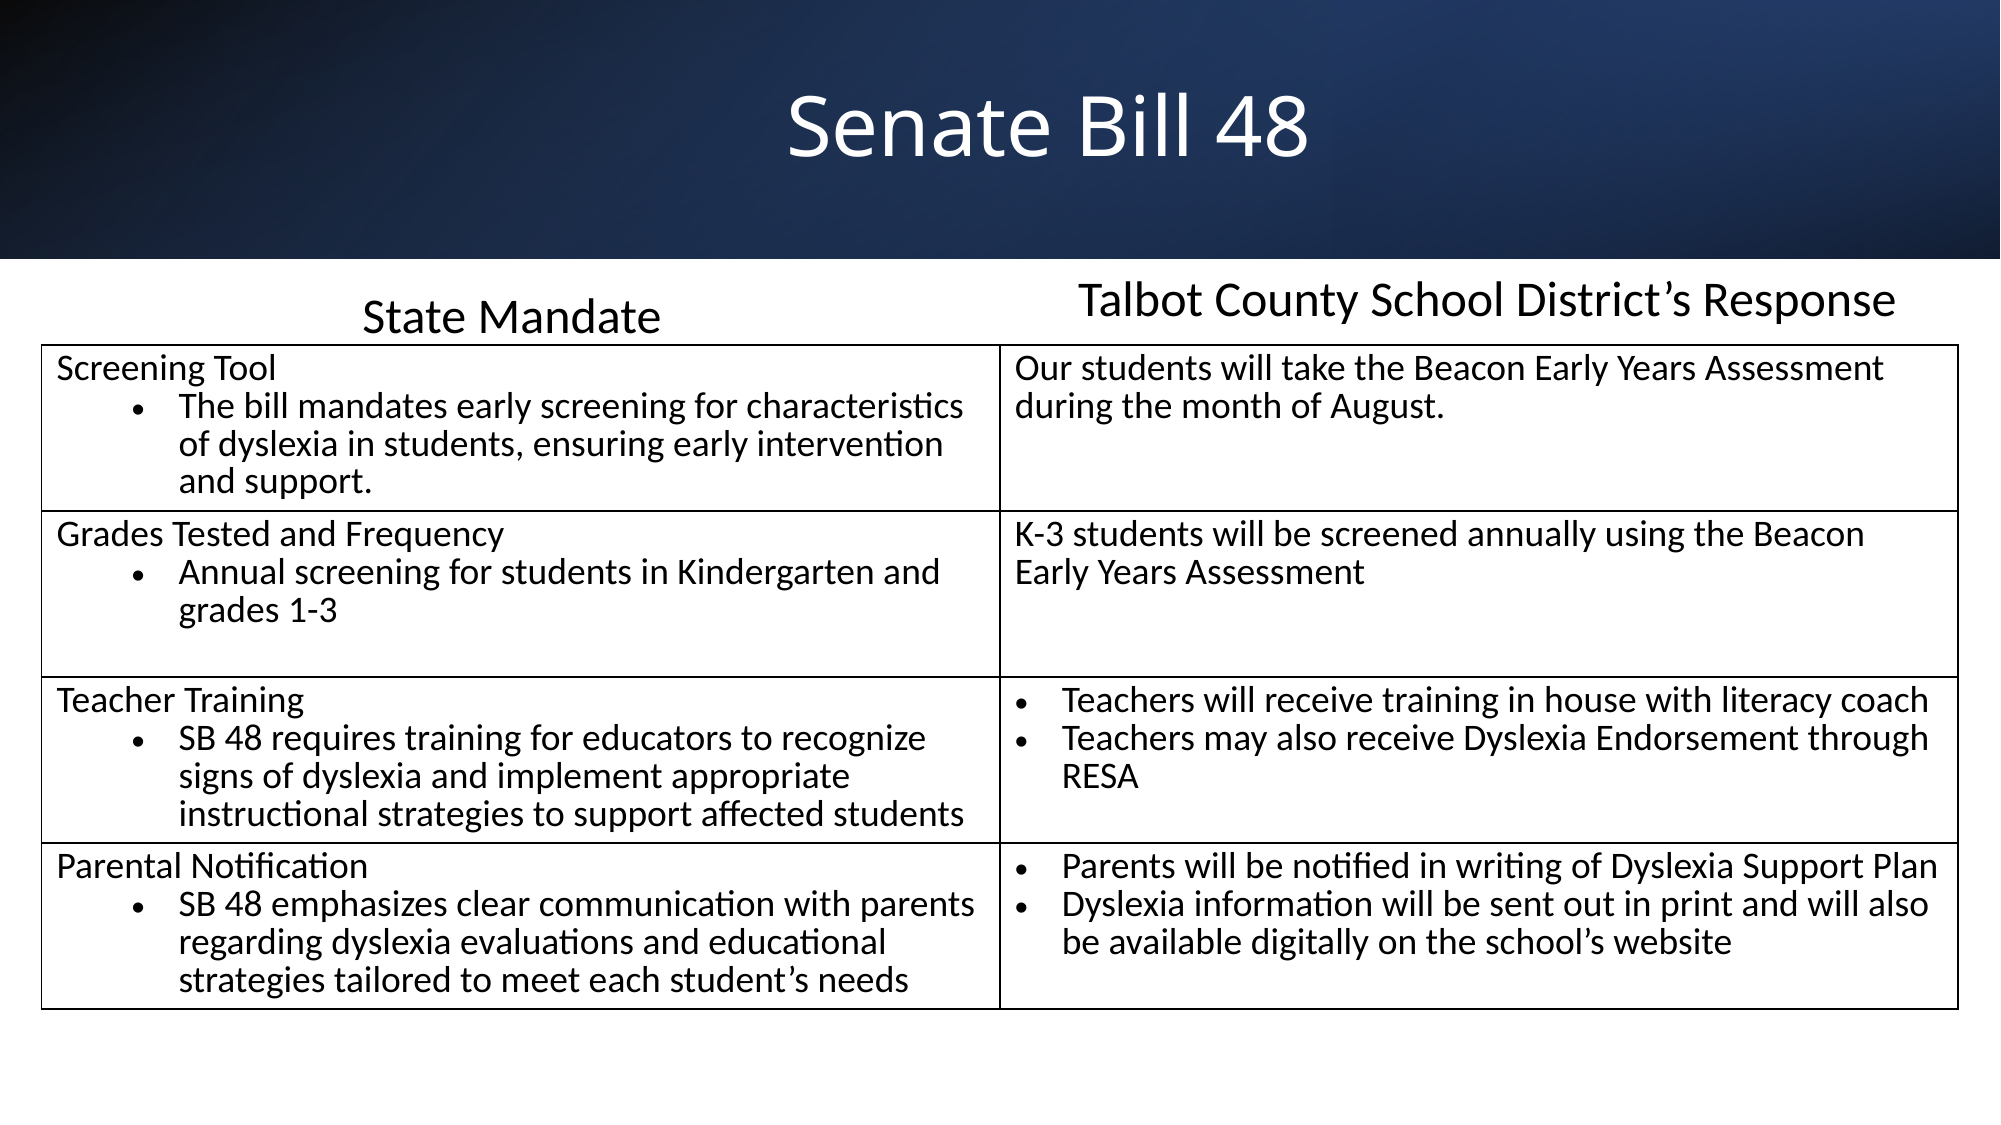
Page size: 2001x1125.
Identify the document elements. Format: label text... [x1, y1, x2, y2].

table_header Our students will take the Beacon Early Years Assessment during the month of August. [1001, 346, 1957, 510]
table_header Screening Tool The bill mandates early screening for characteristics of dyslexia in students, ensuring early intervention and support. [42, 346, 999, 510]
table_cell Parental Notification SB 48 emphasizes clear communication with parents regarding dyslexia evaluations and educational strategies tailored to meet each student’s needs [42, 844, 999, 1008]
table_cell Parents will be notified in writing of Dyslexia Support Plan Dyslexia information will be sent out in print and will also be available digitally on the school’s website [1001, 844, 1957, 1008]
table_cell Teacher Training SB 48 requires training for educators to recognize signs of dyslexia and implement appropriate instructional strategies to support affected students [42, 678, 999, 842]
table_cell K-3 students will be screened annually using the Beacon Early Years Assessment [1001, 512, 1957, 676]
text_box [0, 0, 2000, 260]
title Senate Bill 48 [225, 57, 1873, 202]
table_cell Teachers will receive training in house with literacy coach Teachers may also receive Dyslexia Endorsement through RESA [1001, 678, 1957, 842]
text_box State Mandate [224, 275, 811, 344]
table_cell Grades Tested and Frequency Annual screening for students in Kindergarten and grades 1-3 [42, 512, 999, 676]
text_box [0, 260, 2000, 1125]
text_box Talbot County School District’s Response [1016, 258, 1959, 353]
